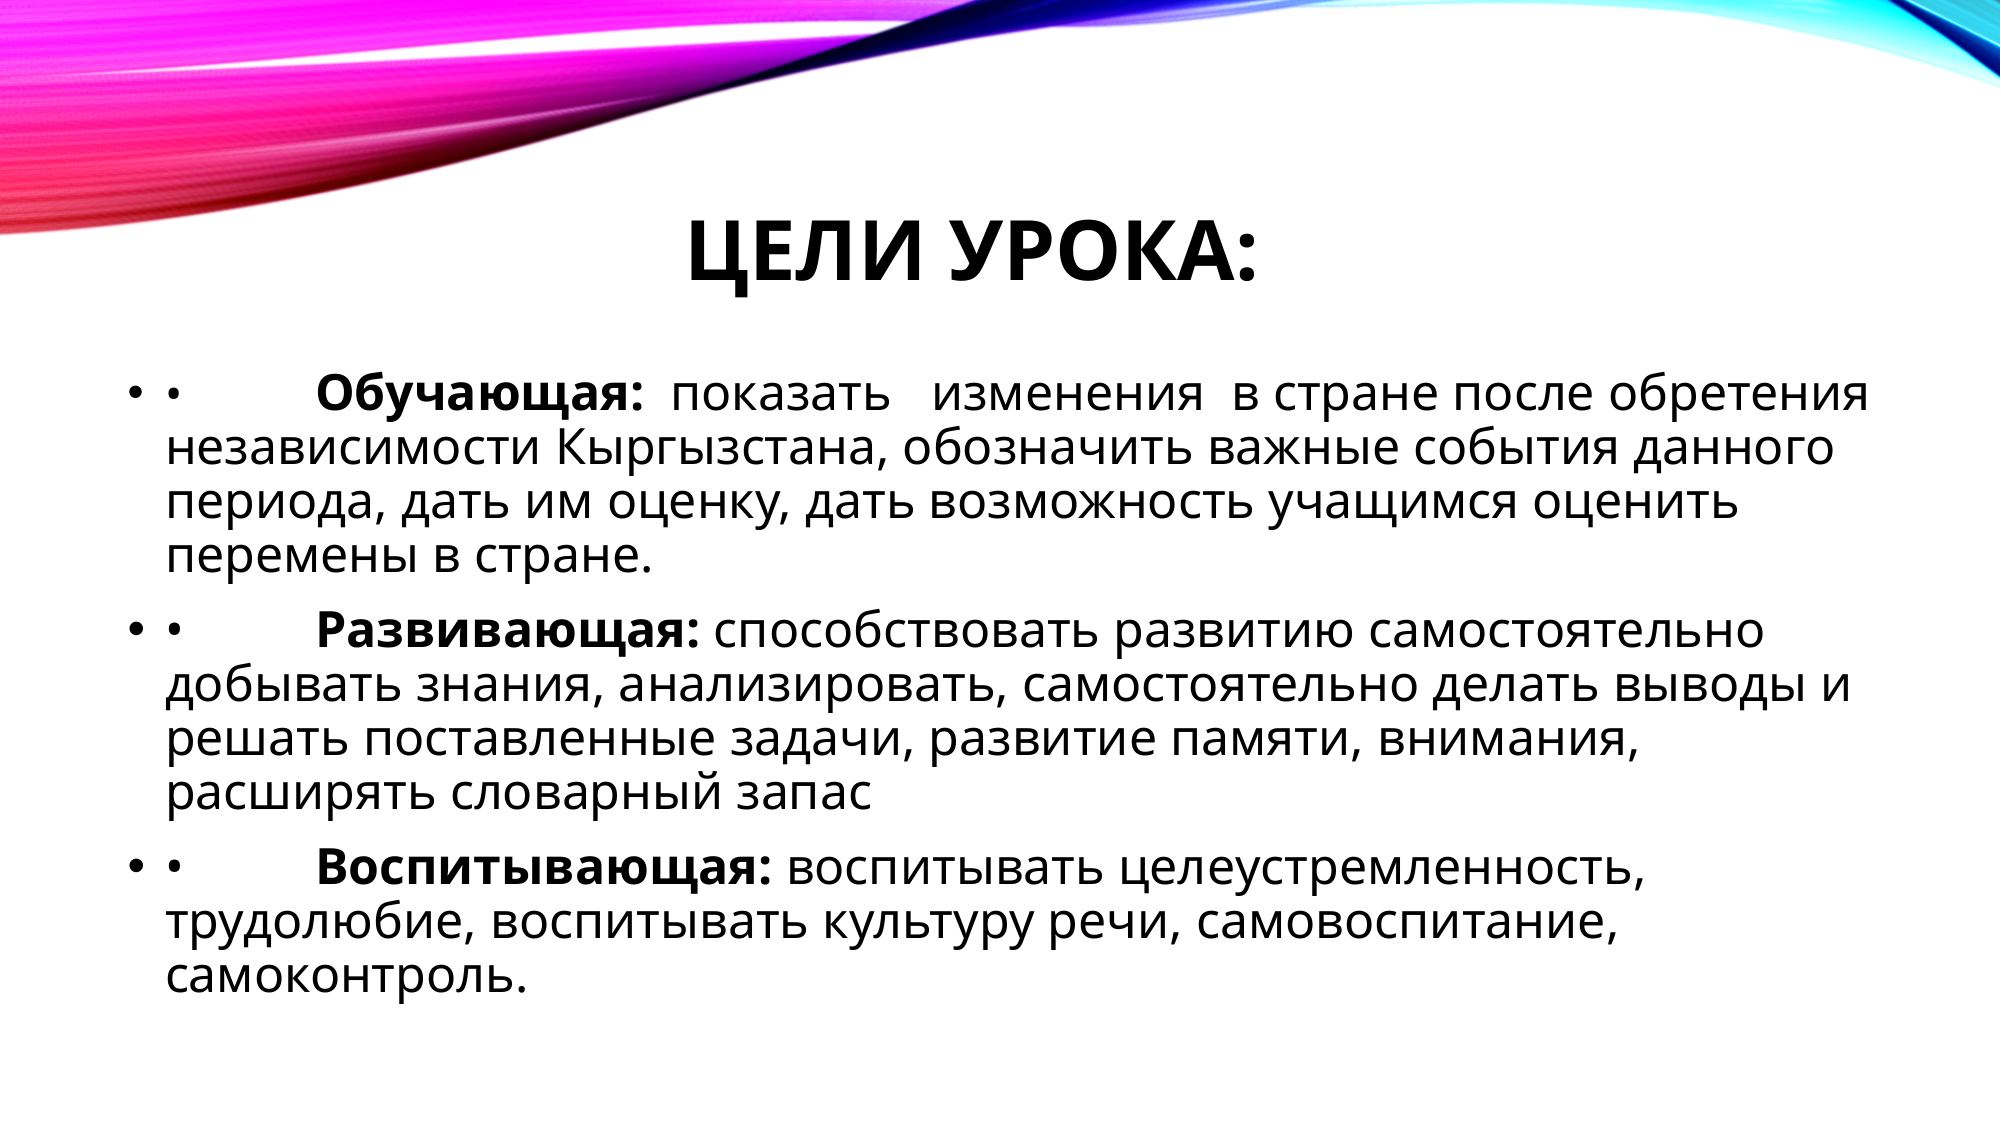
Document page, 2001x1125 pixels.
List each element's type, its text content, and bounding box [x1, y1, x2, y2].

picture [1890, 0, 2000, 75]
picture [1910, 0, 2000, 45]
list • Обучающая: показать изменения в стране после обретения независимости Кыргызстана, обозначить важные события данного периода, дать им оценку, дать возможность учащимся оценить перемены в стране. • Развивающая: способствовать развитию самостоятельно добывать знания, анализировать, самостоятельно делать выводы и решать поставленные задачи, развитие памяти, внимания, расширять словарный запас • Воспитывающая: воспитывать целеустремленность, трудолюбие, воспитывать культуру речи, самовоспитание, самоконтроль. [112, 360, 1888, 1021]
picture [0, 0, 2000, 237]
title Цели урока: [611, 147, 1275, 360]
